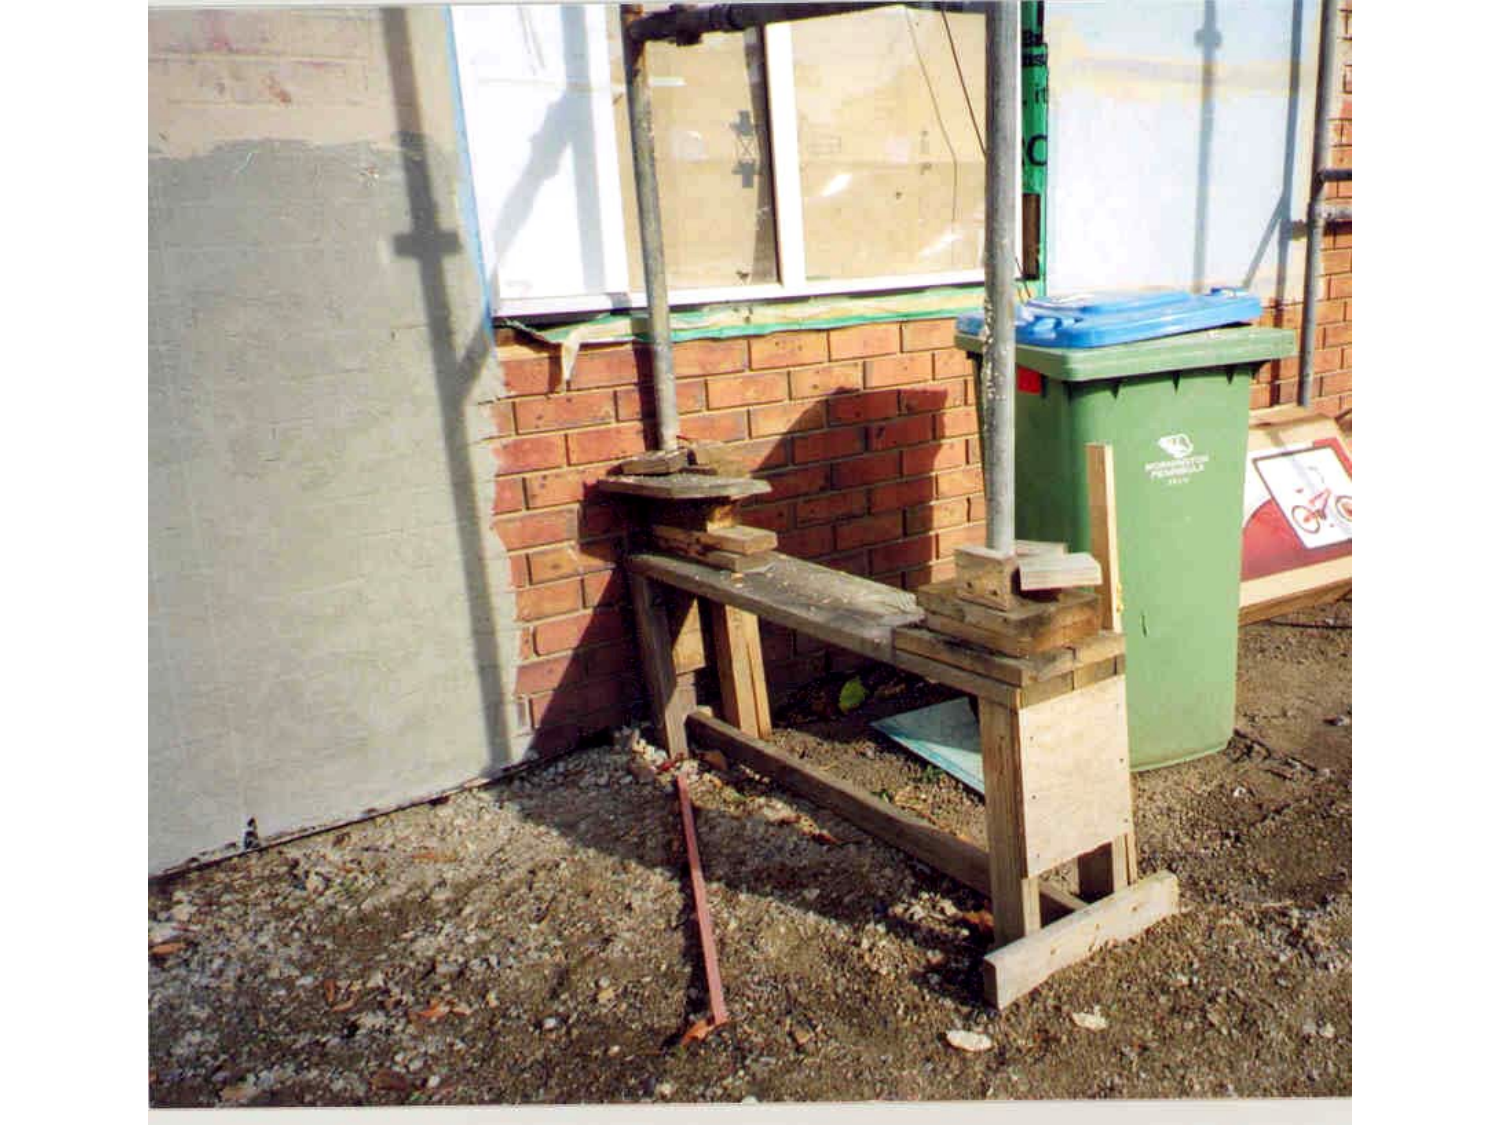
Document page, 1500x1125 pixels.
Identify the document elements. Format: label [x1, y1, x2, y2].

picture [147, 0, 1352, 1125]
